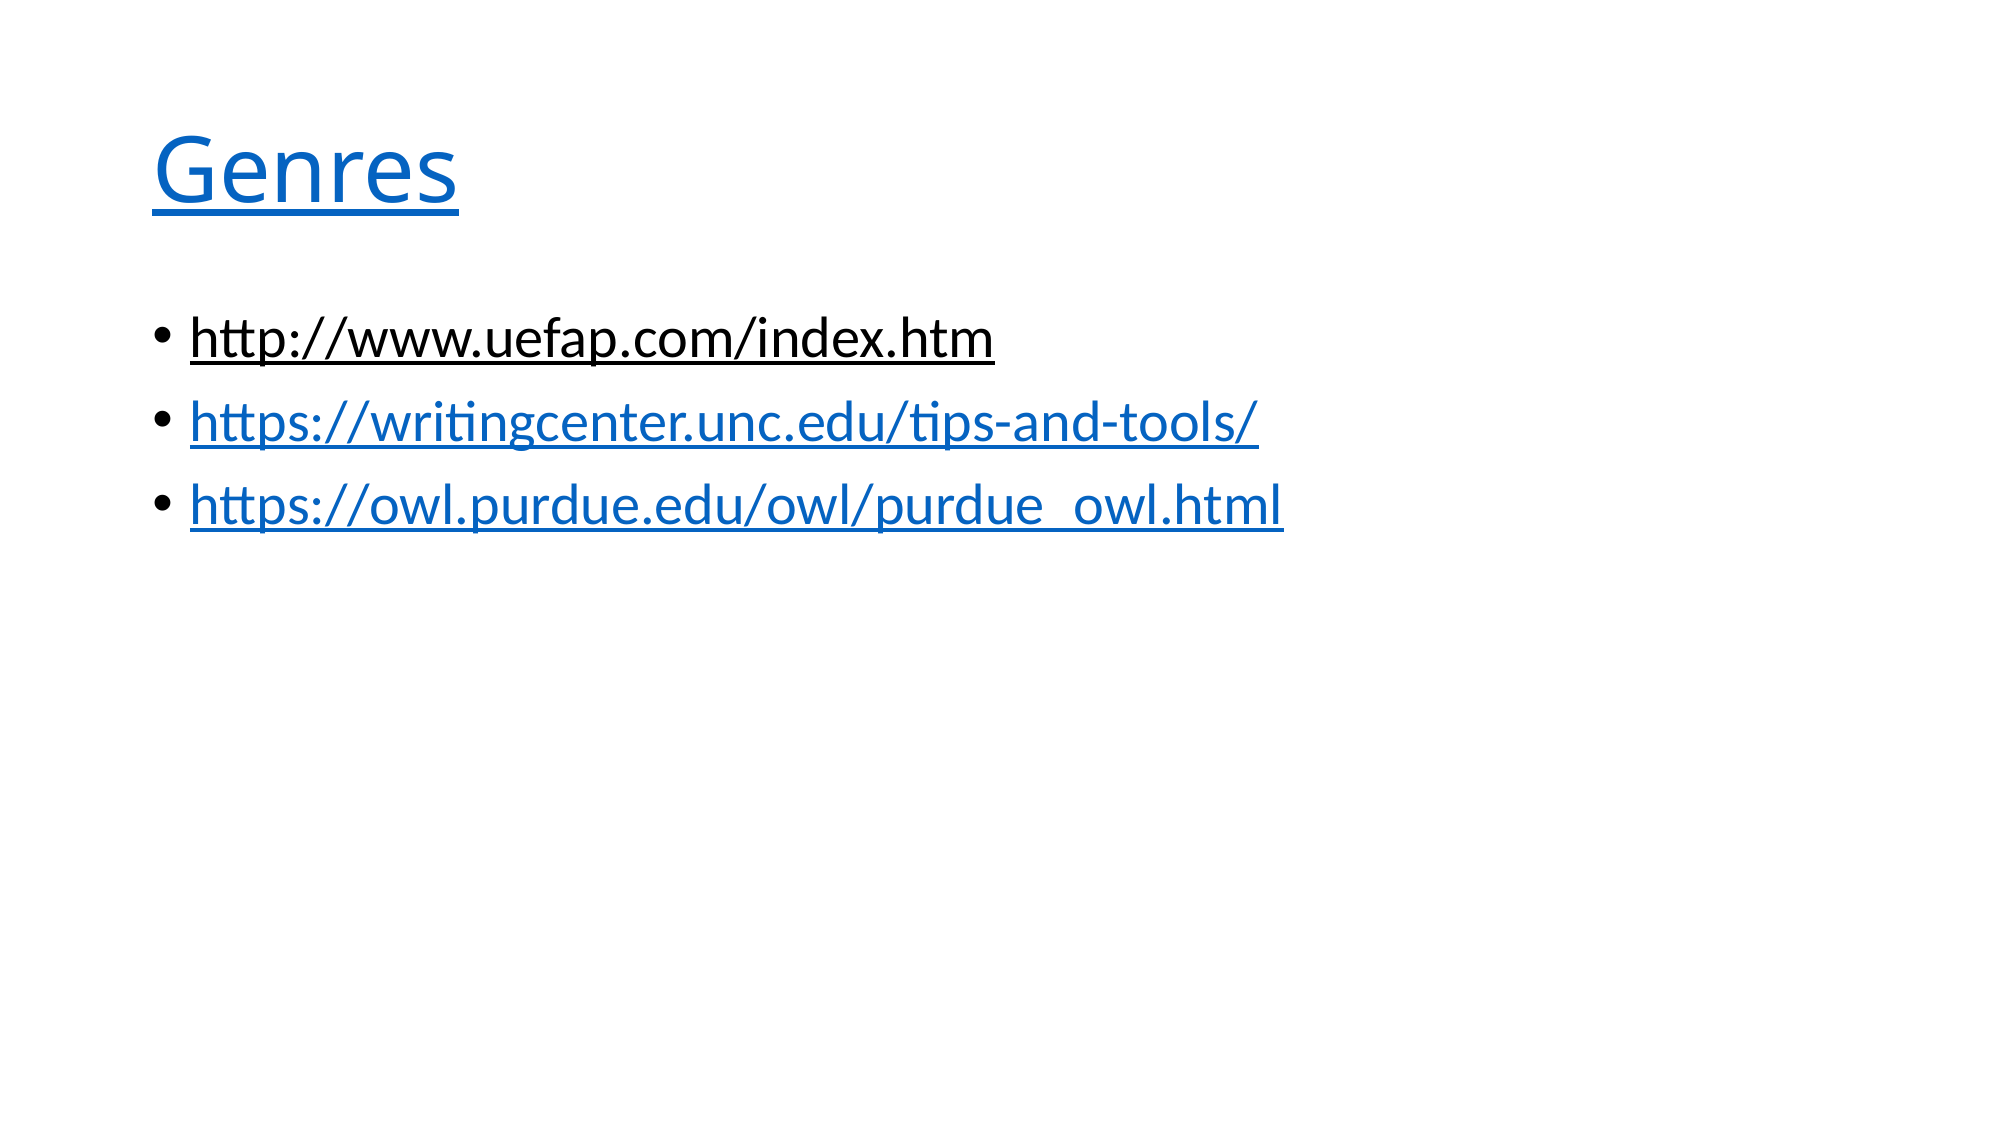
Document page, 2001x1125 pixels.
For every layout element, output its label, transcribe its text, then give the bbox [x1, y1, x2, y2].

list http://www.uefap.com/index.htm https://writingcenter.unc.edu/tips-and-tools/ https://owl.purdue.edu/owl/purdue_owl.html [137, 299, 1863, 1014]
title Genres [137, 59, 1863, 278]
